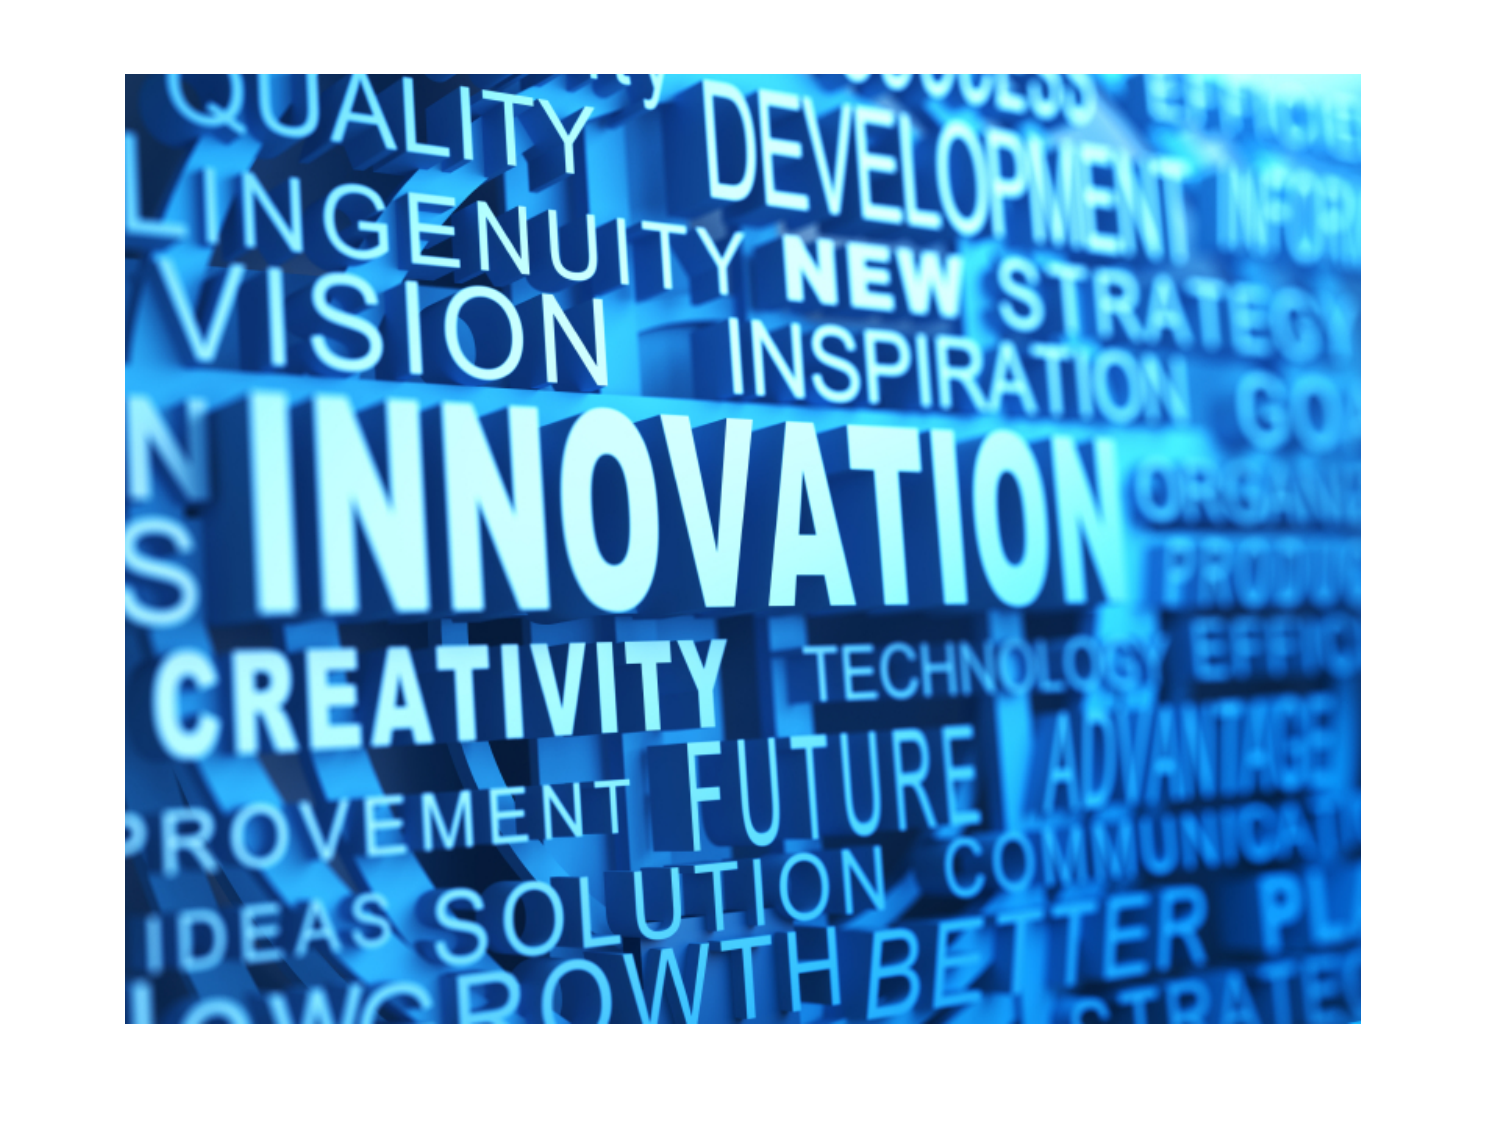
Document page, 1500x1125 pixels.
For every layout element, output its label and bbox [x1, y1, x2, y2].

picture [124, 74, 1361, 1024]
